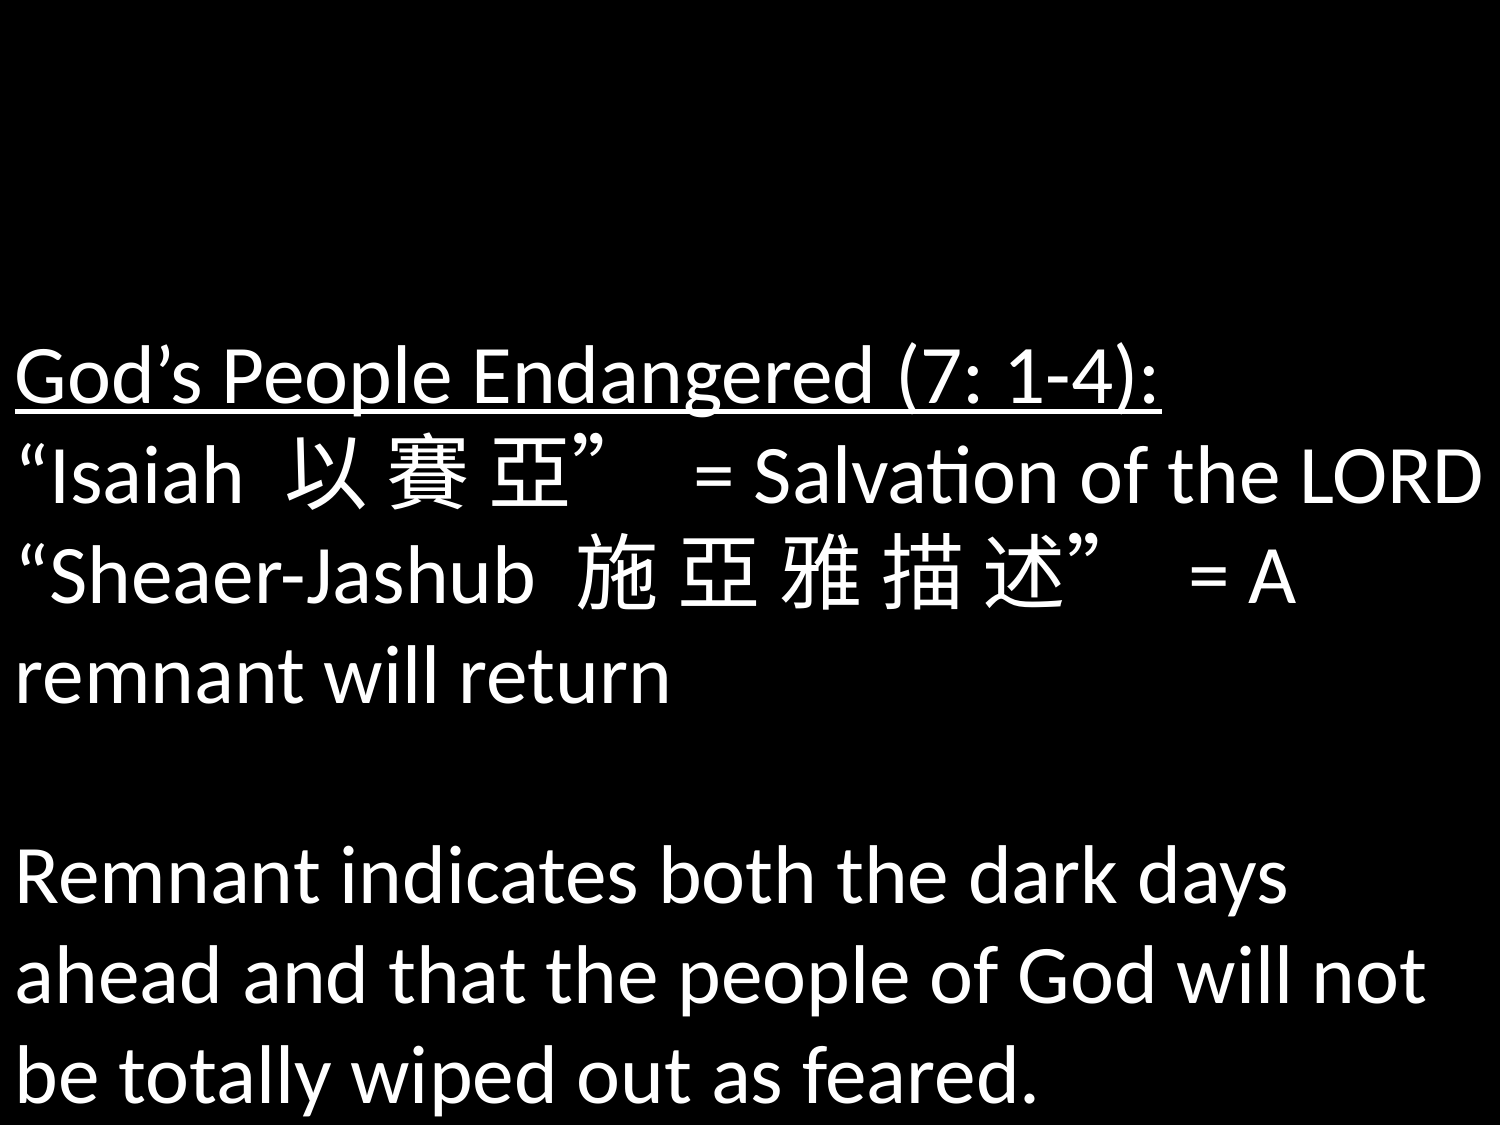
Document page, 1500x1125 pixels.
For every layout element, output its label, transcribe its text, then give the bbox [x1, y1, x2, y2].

text_box God’s People Endangered (7: 1-4): “Isaiah 以 賽 亞” = Salvation of the LORD “Sheaer-Jashub 施 亞 雅 描 述” = A remnant will return Remnant indicates both the dark days ahead and that the people of God will not be totally wiped out as feared. [0, 312, 1500, 1125]
